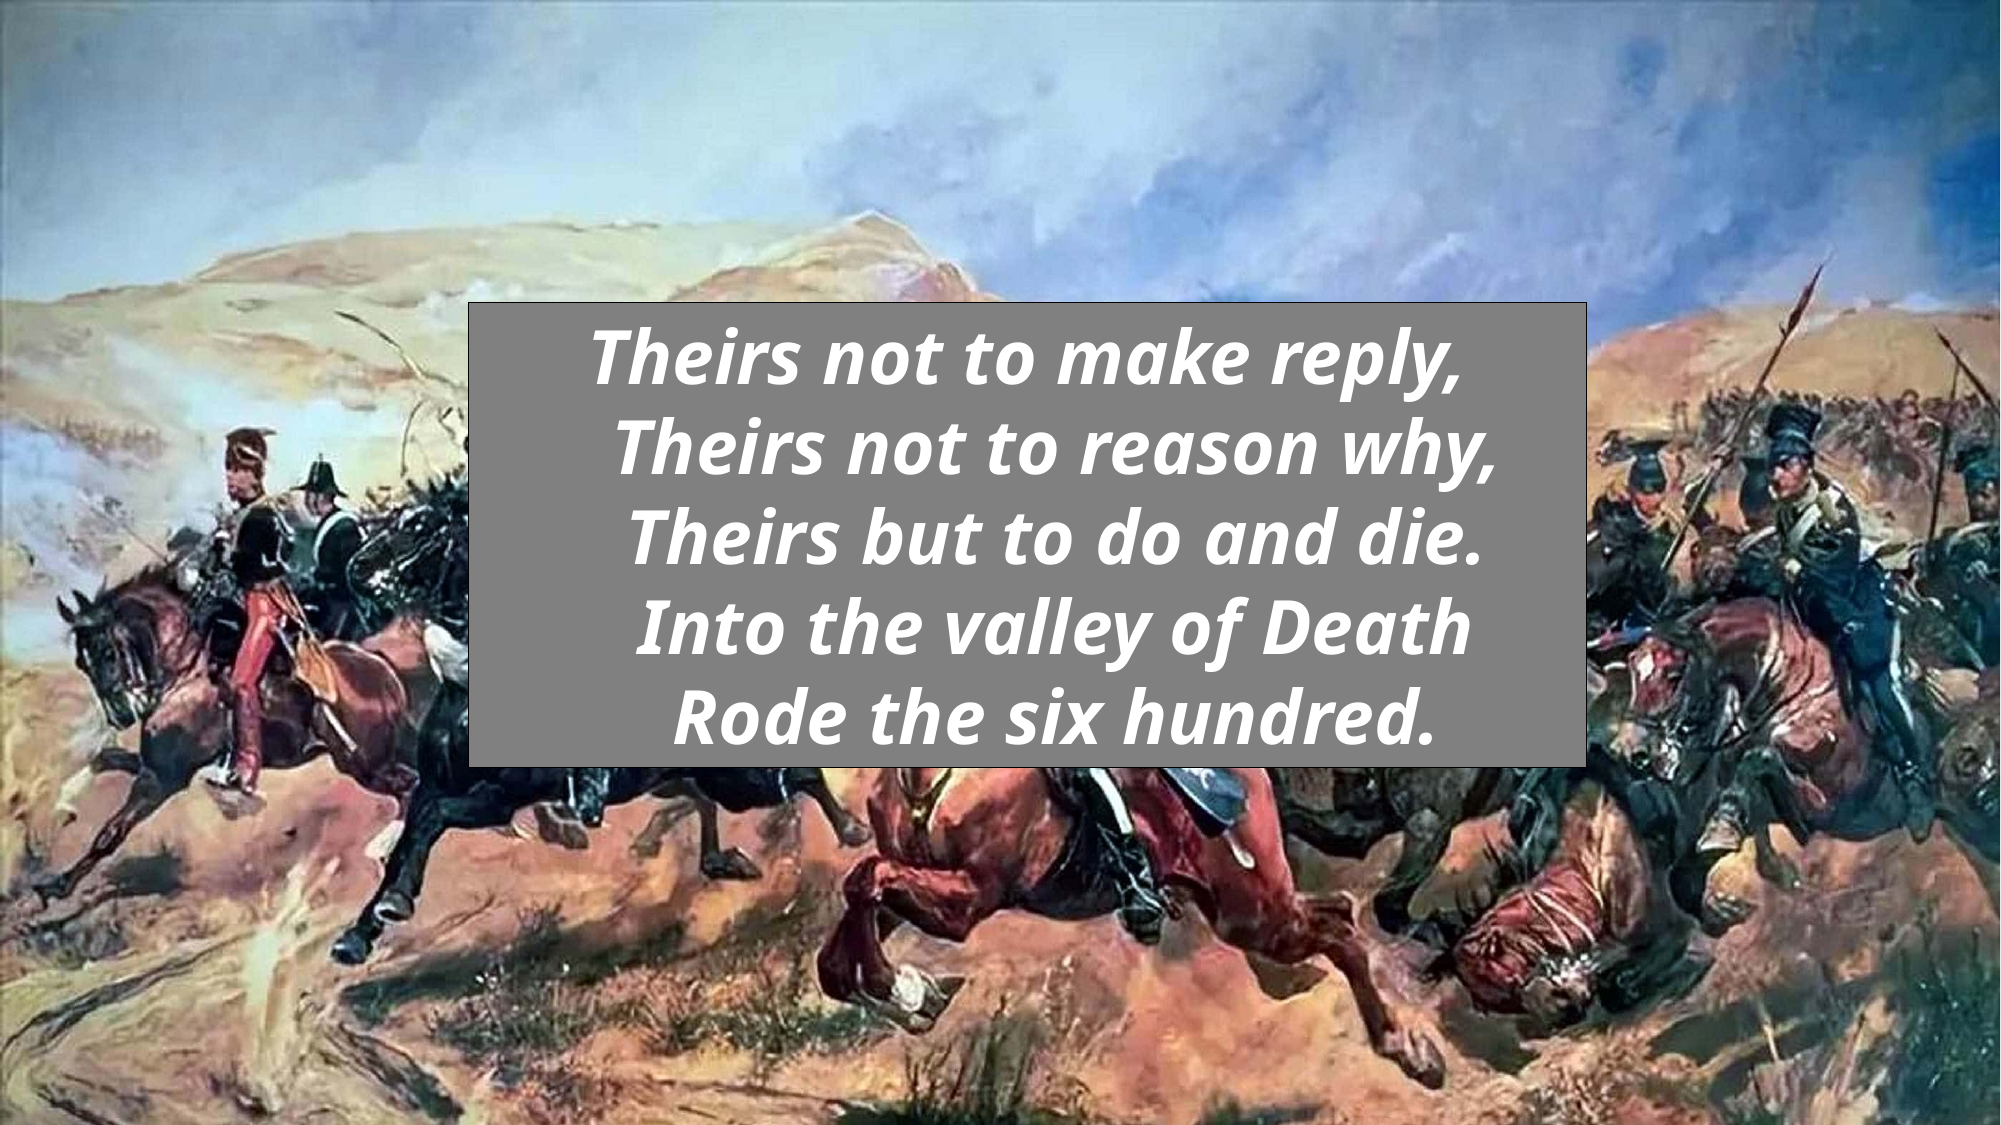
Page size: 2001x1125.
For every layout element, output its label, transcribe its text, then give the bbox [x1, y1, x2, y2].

picture [0, 0, 2001, 1125]
text_box Theirs not to make reply, Theirs not to reason why, Theirs but to do and die. Into the valley of Death Rode the six hundred. [468, 302, 1587, 768]
